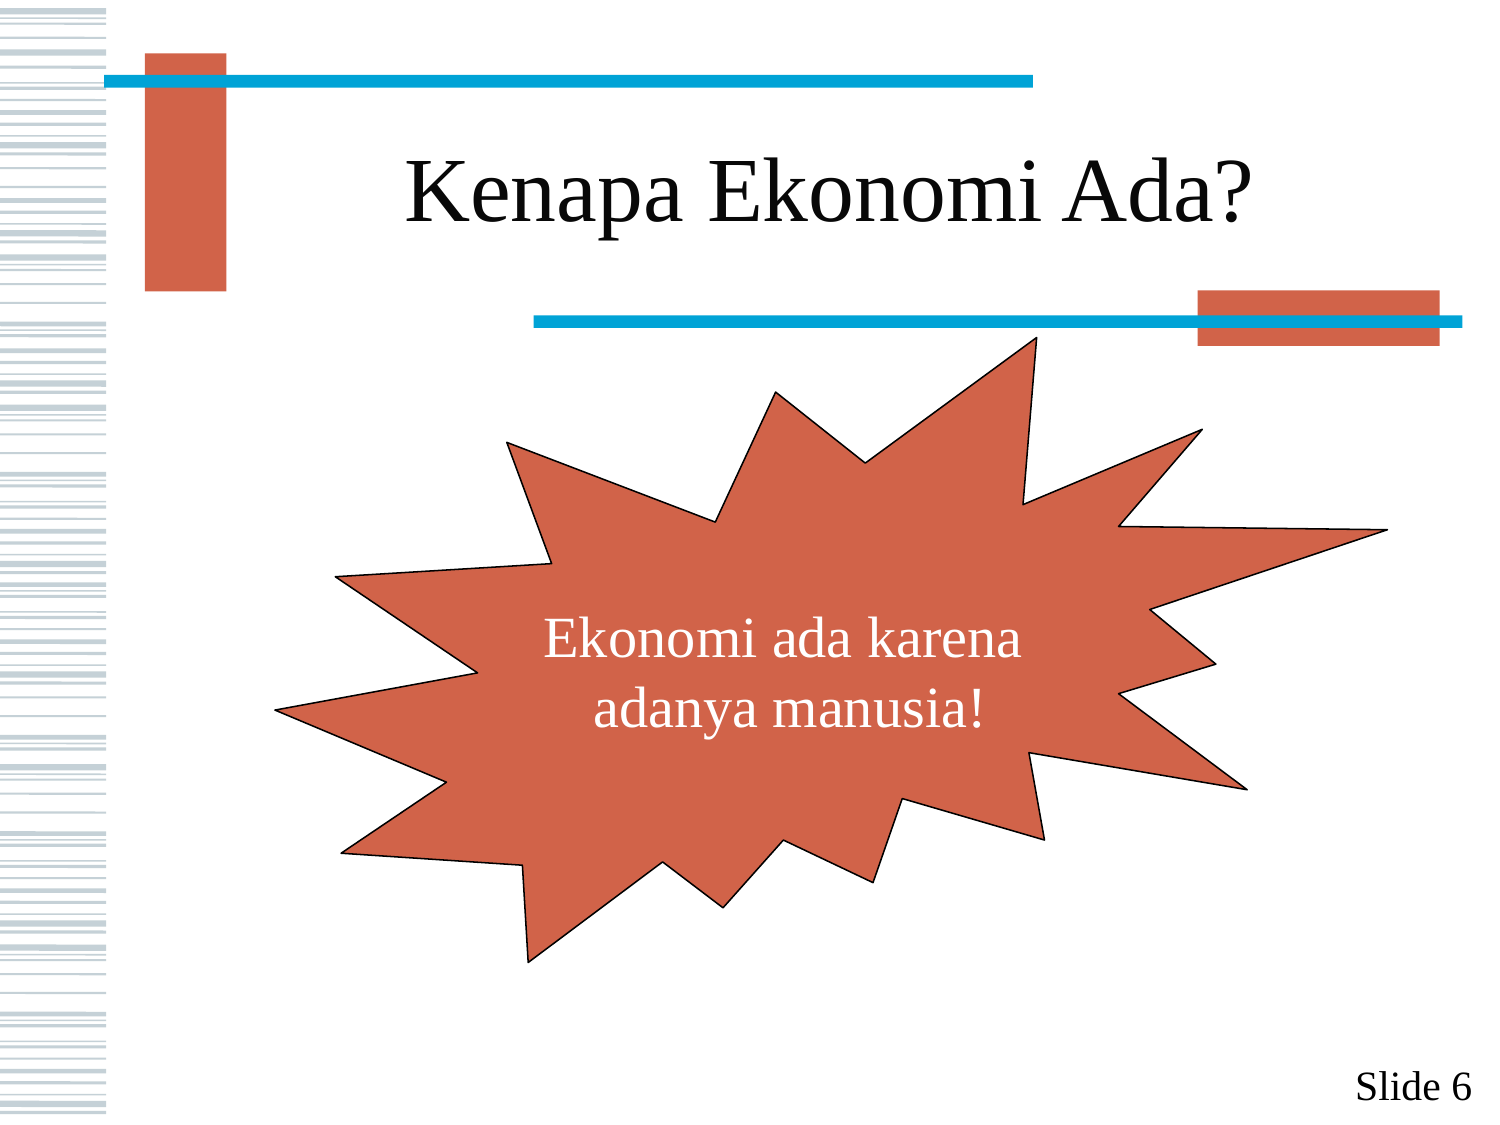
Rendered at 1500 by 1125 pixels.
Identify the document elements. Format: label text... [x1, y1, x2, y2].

slide_number Slide 6 [1307, 1056, 1488, 1117]
text_box Ekonomi ada karena adanya manusia! [274, 337, 1388, 963]
title Kenapa Ekonomi Ada? [224, 99, 1436, 288]
